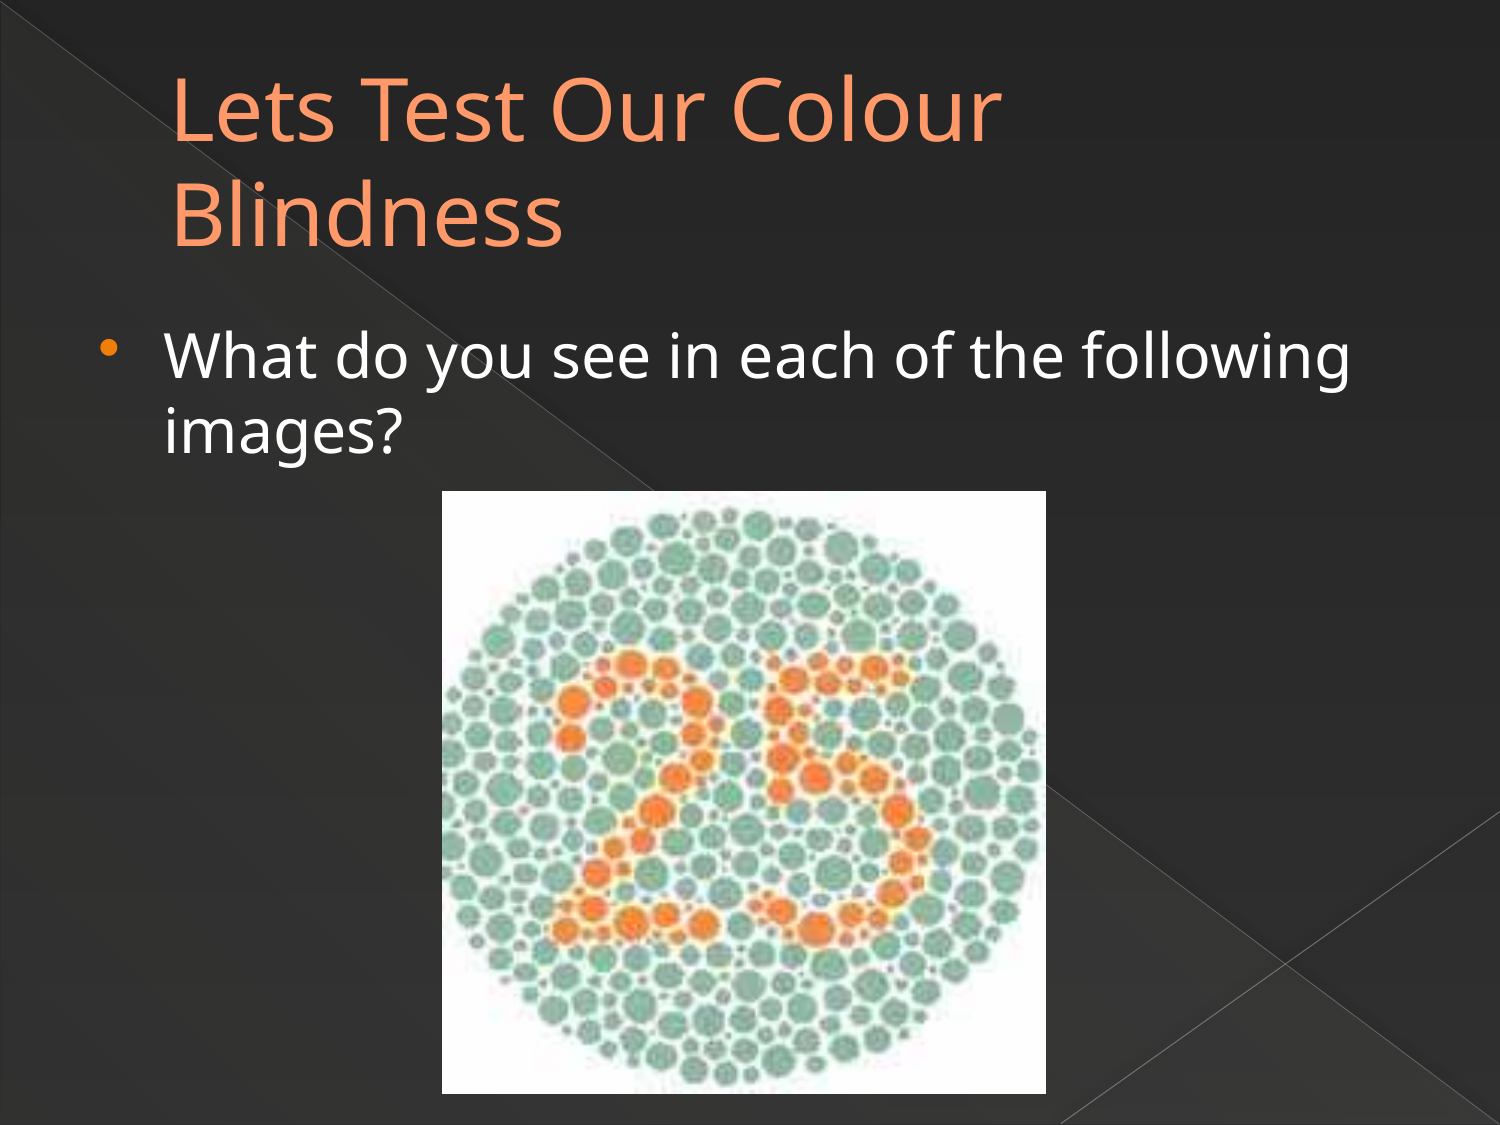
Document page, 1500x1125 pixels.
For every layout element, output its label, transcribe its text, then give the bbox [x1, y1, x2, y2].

list What do you see in each of the following images? [75, 308, 1425, 1059]
title Lets Test Our Colour Blindness [75, 43, 1425, 274]
picture [442, 491, 1046, 1095]
